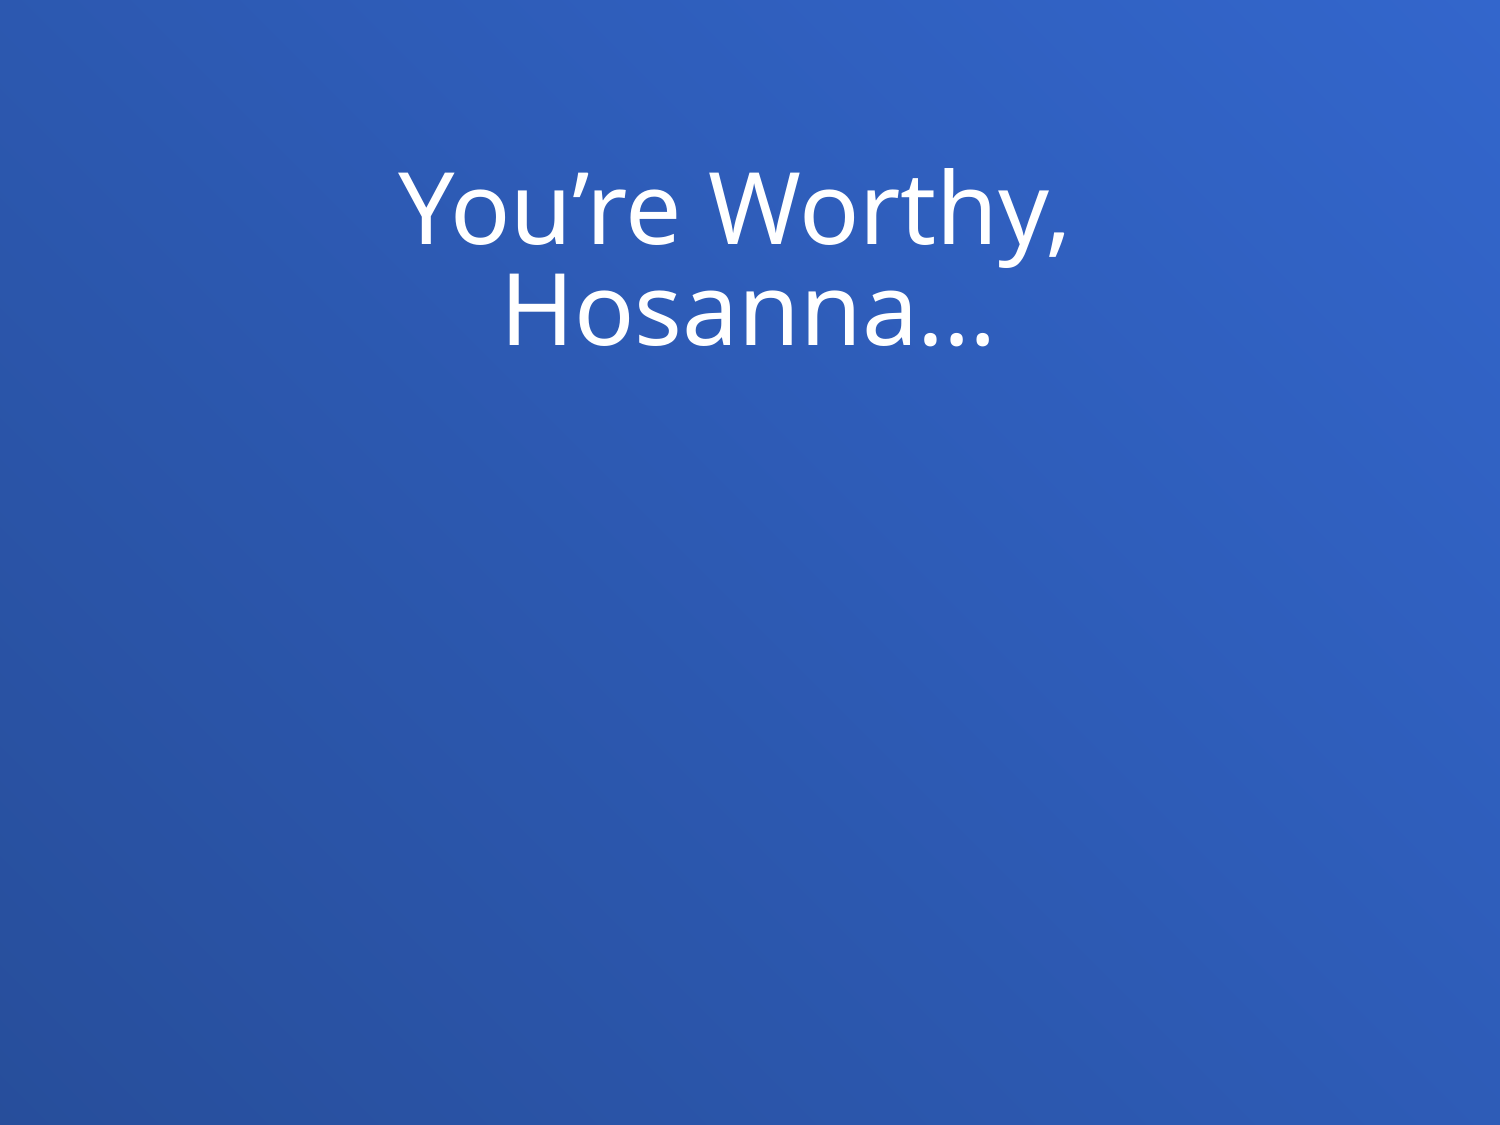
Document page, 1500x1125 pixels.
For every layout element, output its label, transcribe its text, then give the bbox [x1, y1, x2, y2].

text_box You’re Worthy, [0, 137, 1498, 238]
text_box Hosanna… [0, 238, 1498, 374]
